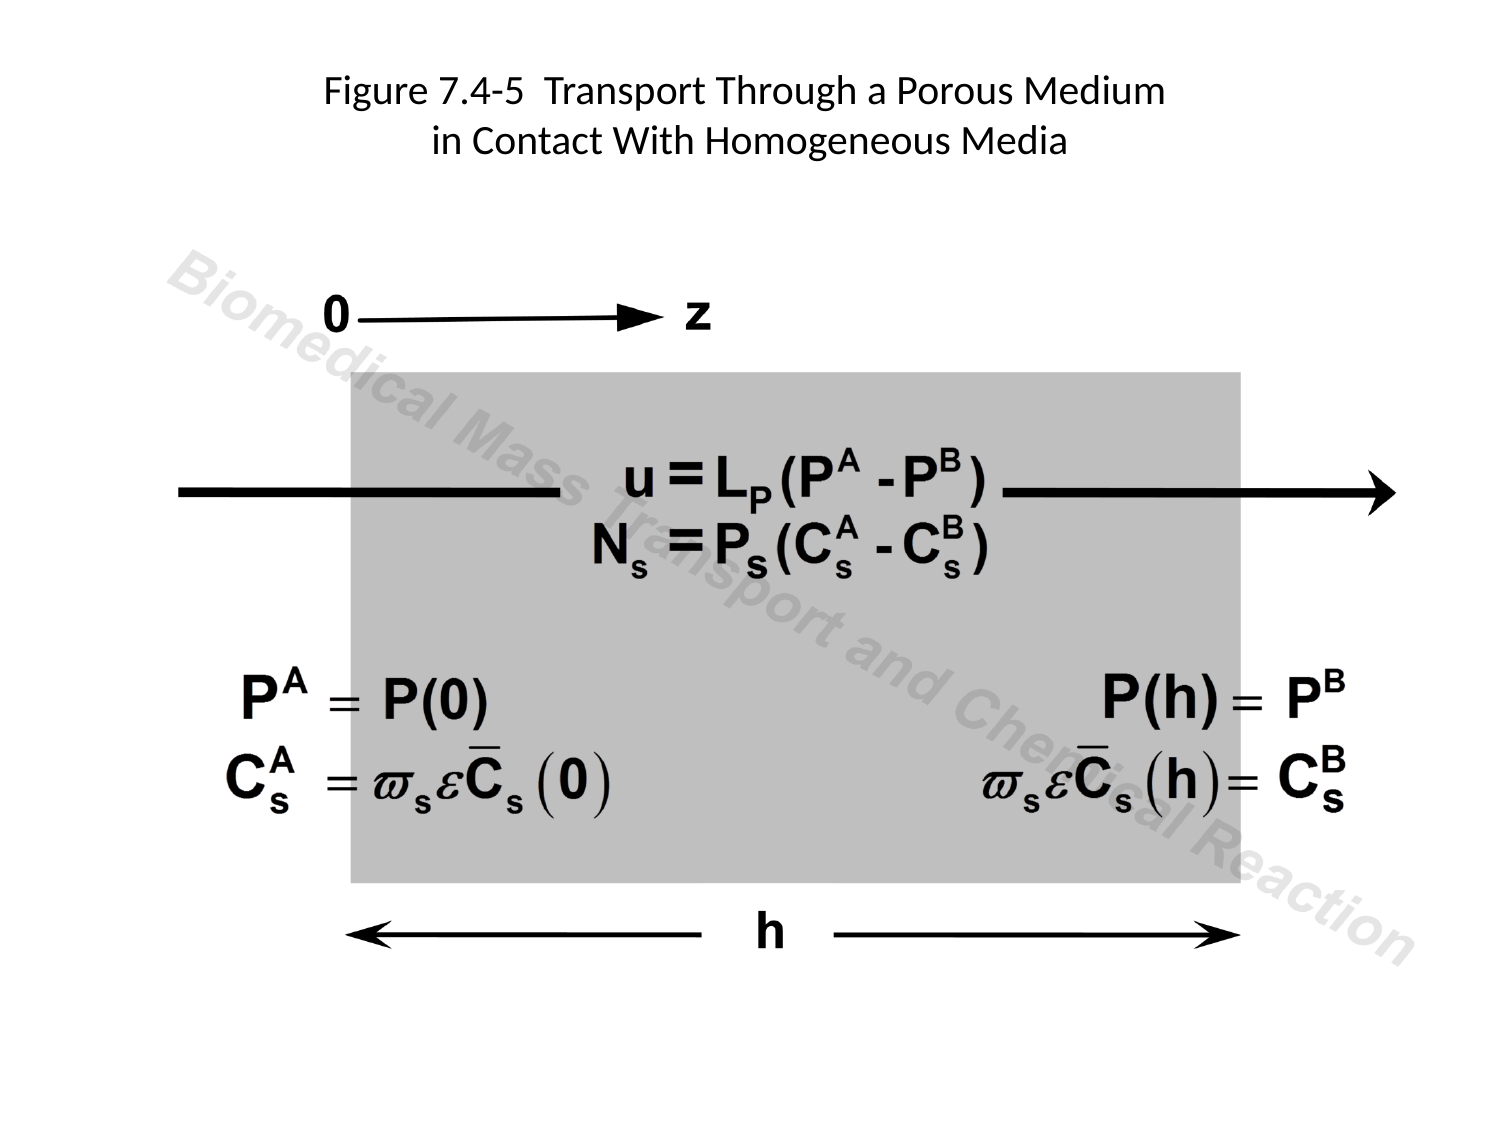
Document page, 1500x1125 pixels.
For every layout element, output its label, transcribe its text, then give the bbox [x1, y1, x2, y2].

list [124, 224, 1457, 1036]
title Figure 7.4-5 Transport Through a Porous Medium in Contact With Homogeneous Media [75, 50, 1425, 175]
